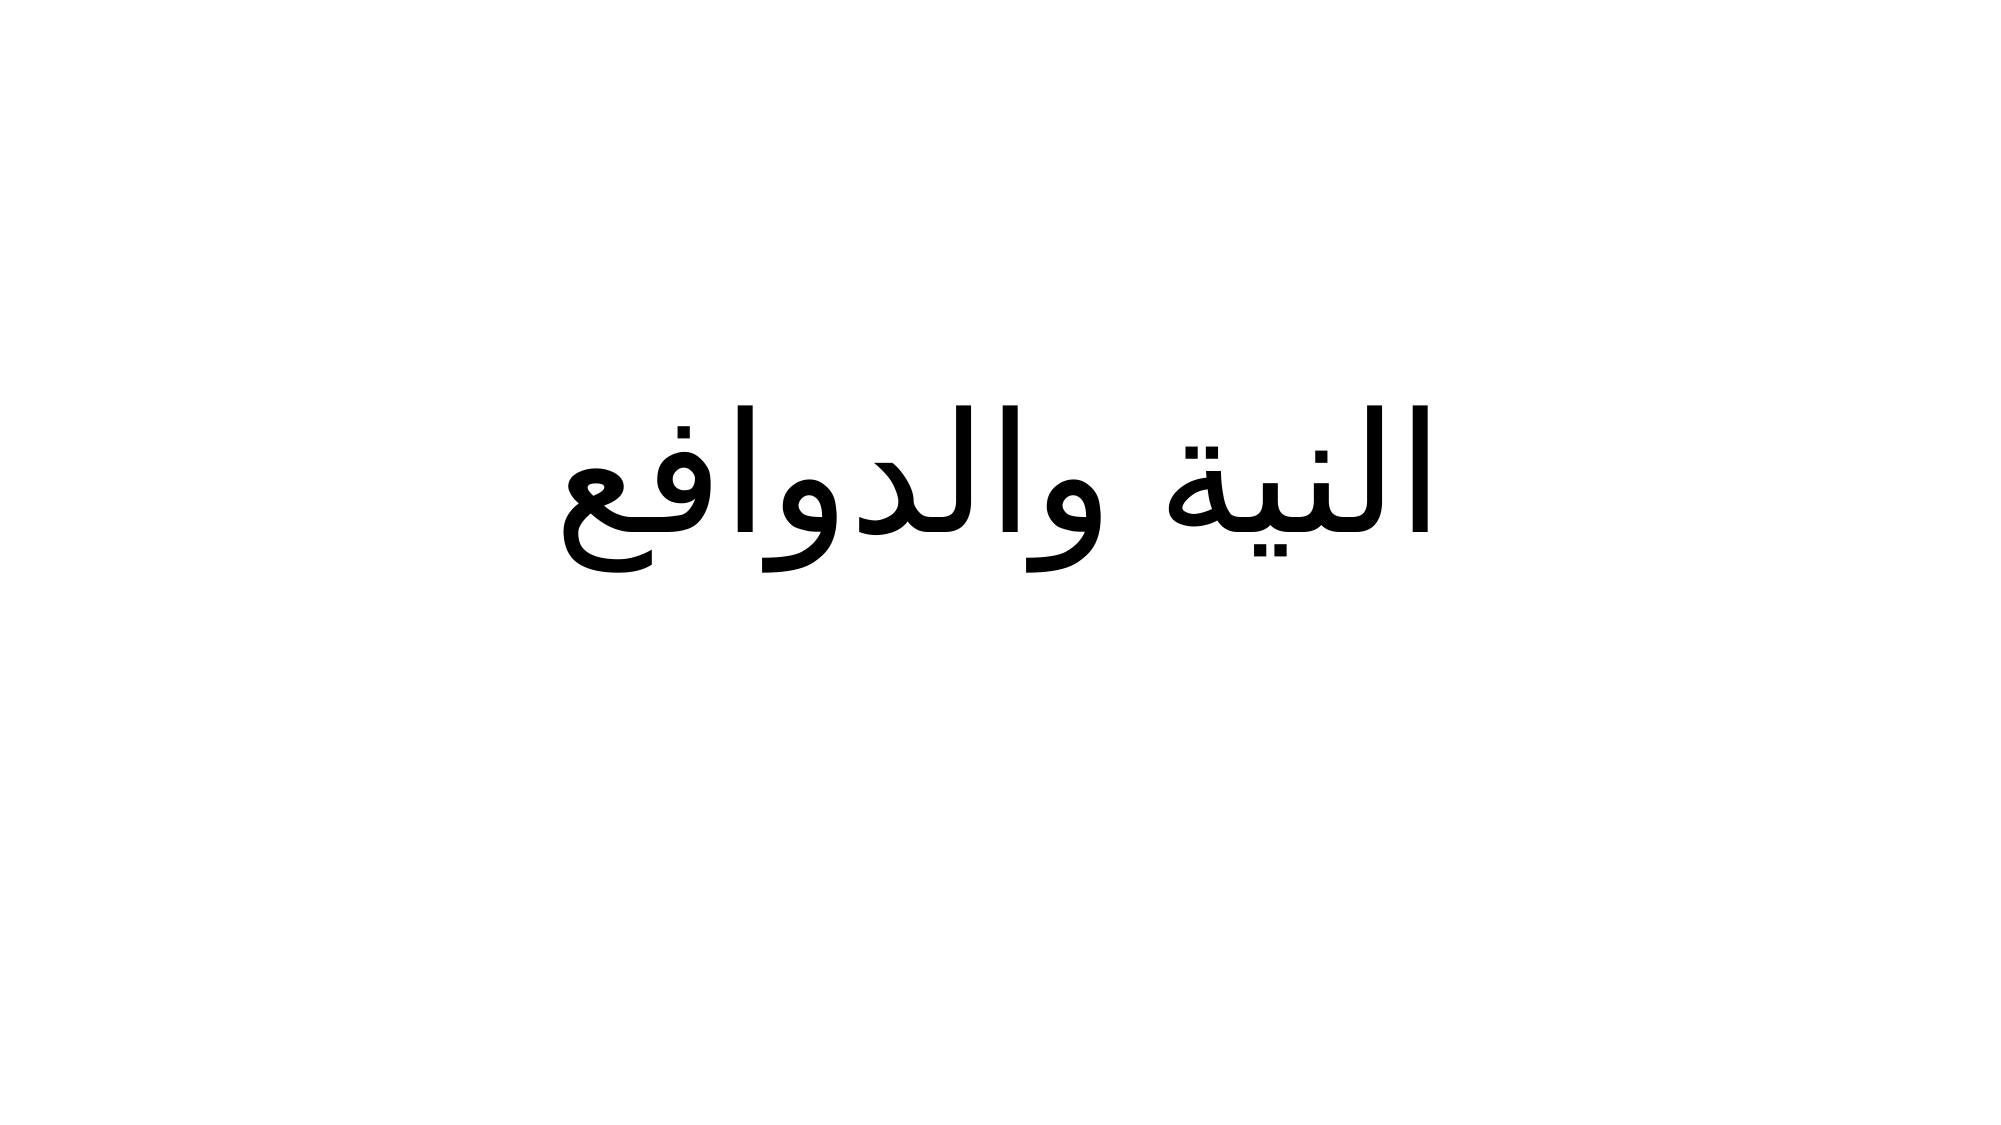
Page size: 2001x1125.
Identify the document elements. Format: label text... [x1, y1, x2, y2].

title النية والدوافع [249, 184, 1750, 576]
